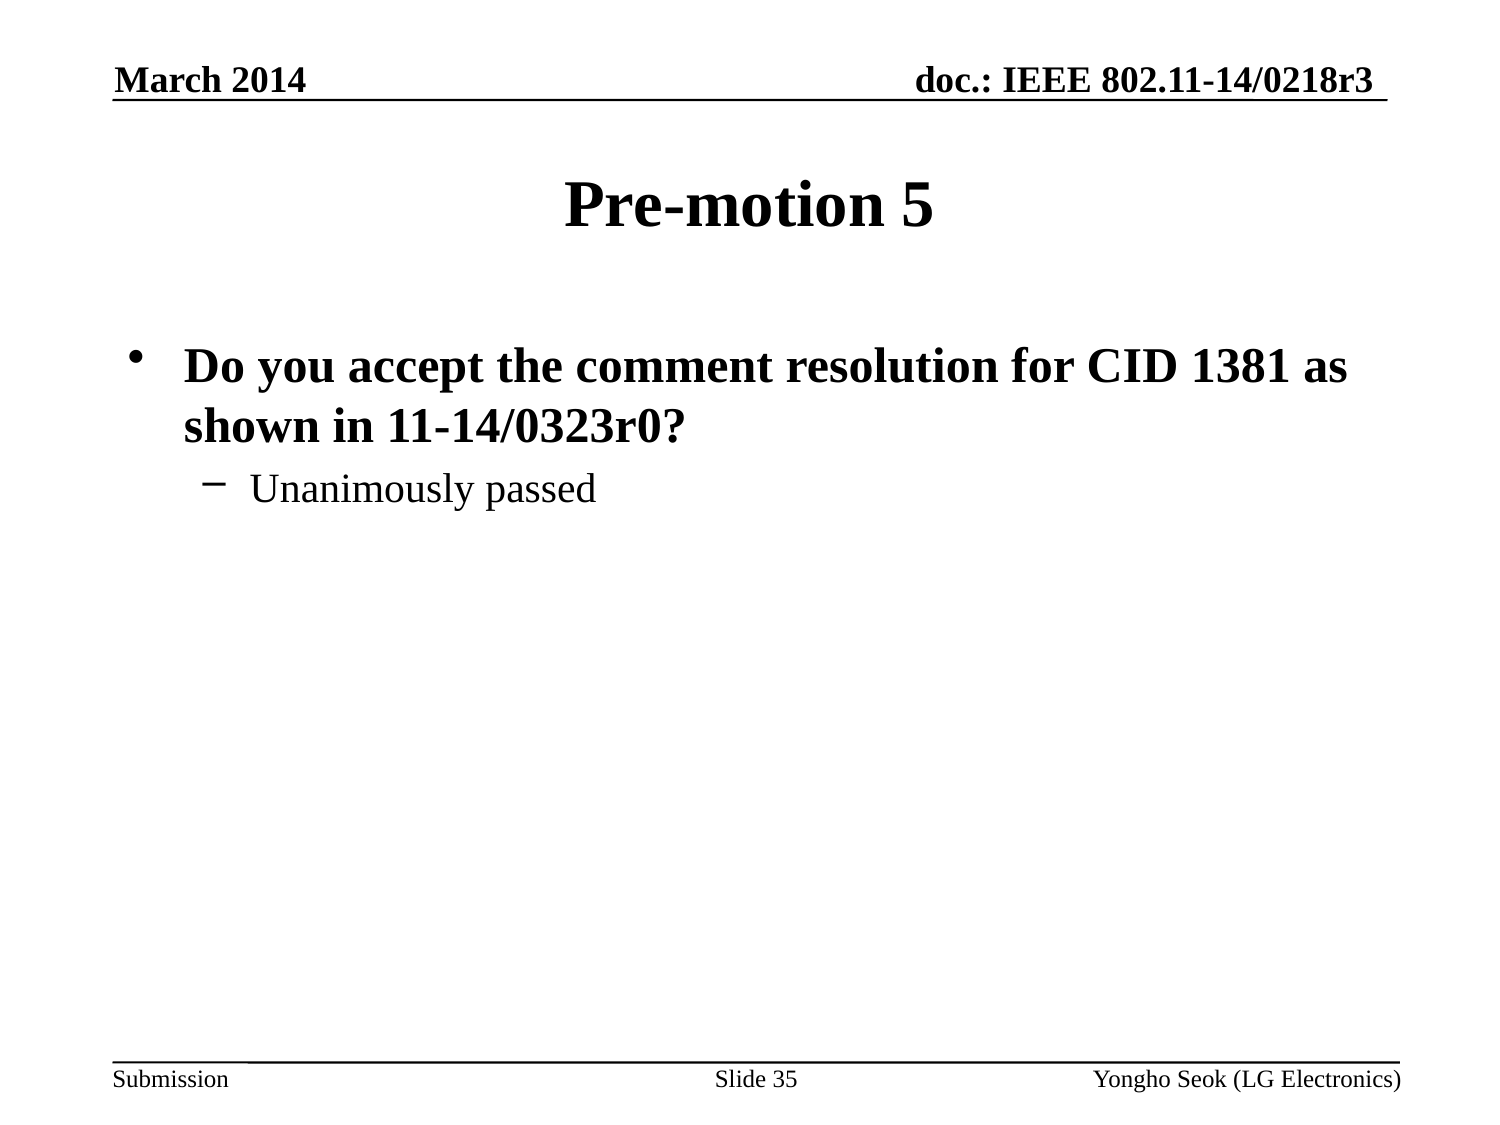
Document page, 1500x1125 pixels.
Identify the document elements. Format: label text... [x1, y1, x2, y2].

slide_number Slide 35 [712, 1061, 800, 1093]
title Pre-motion 5 [112, 112, 1388, 288]
footer Yongho Seok (LG Electronics) [1088, 1061, 1402, 1093]
list Do you accept the comment resolution for CID 1381 as shown in 11-14/0323r0? Unanimously passed [112, 324, 1388, 1001]
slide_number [114, 54, 309, 101]
